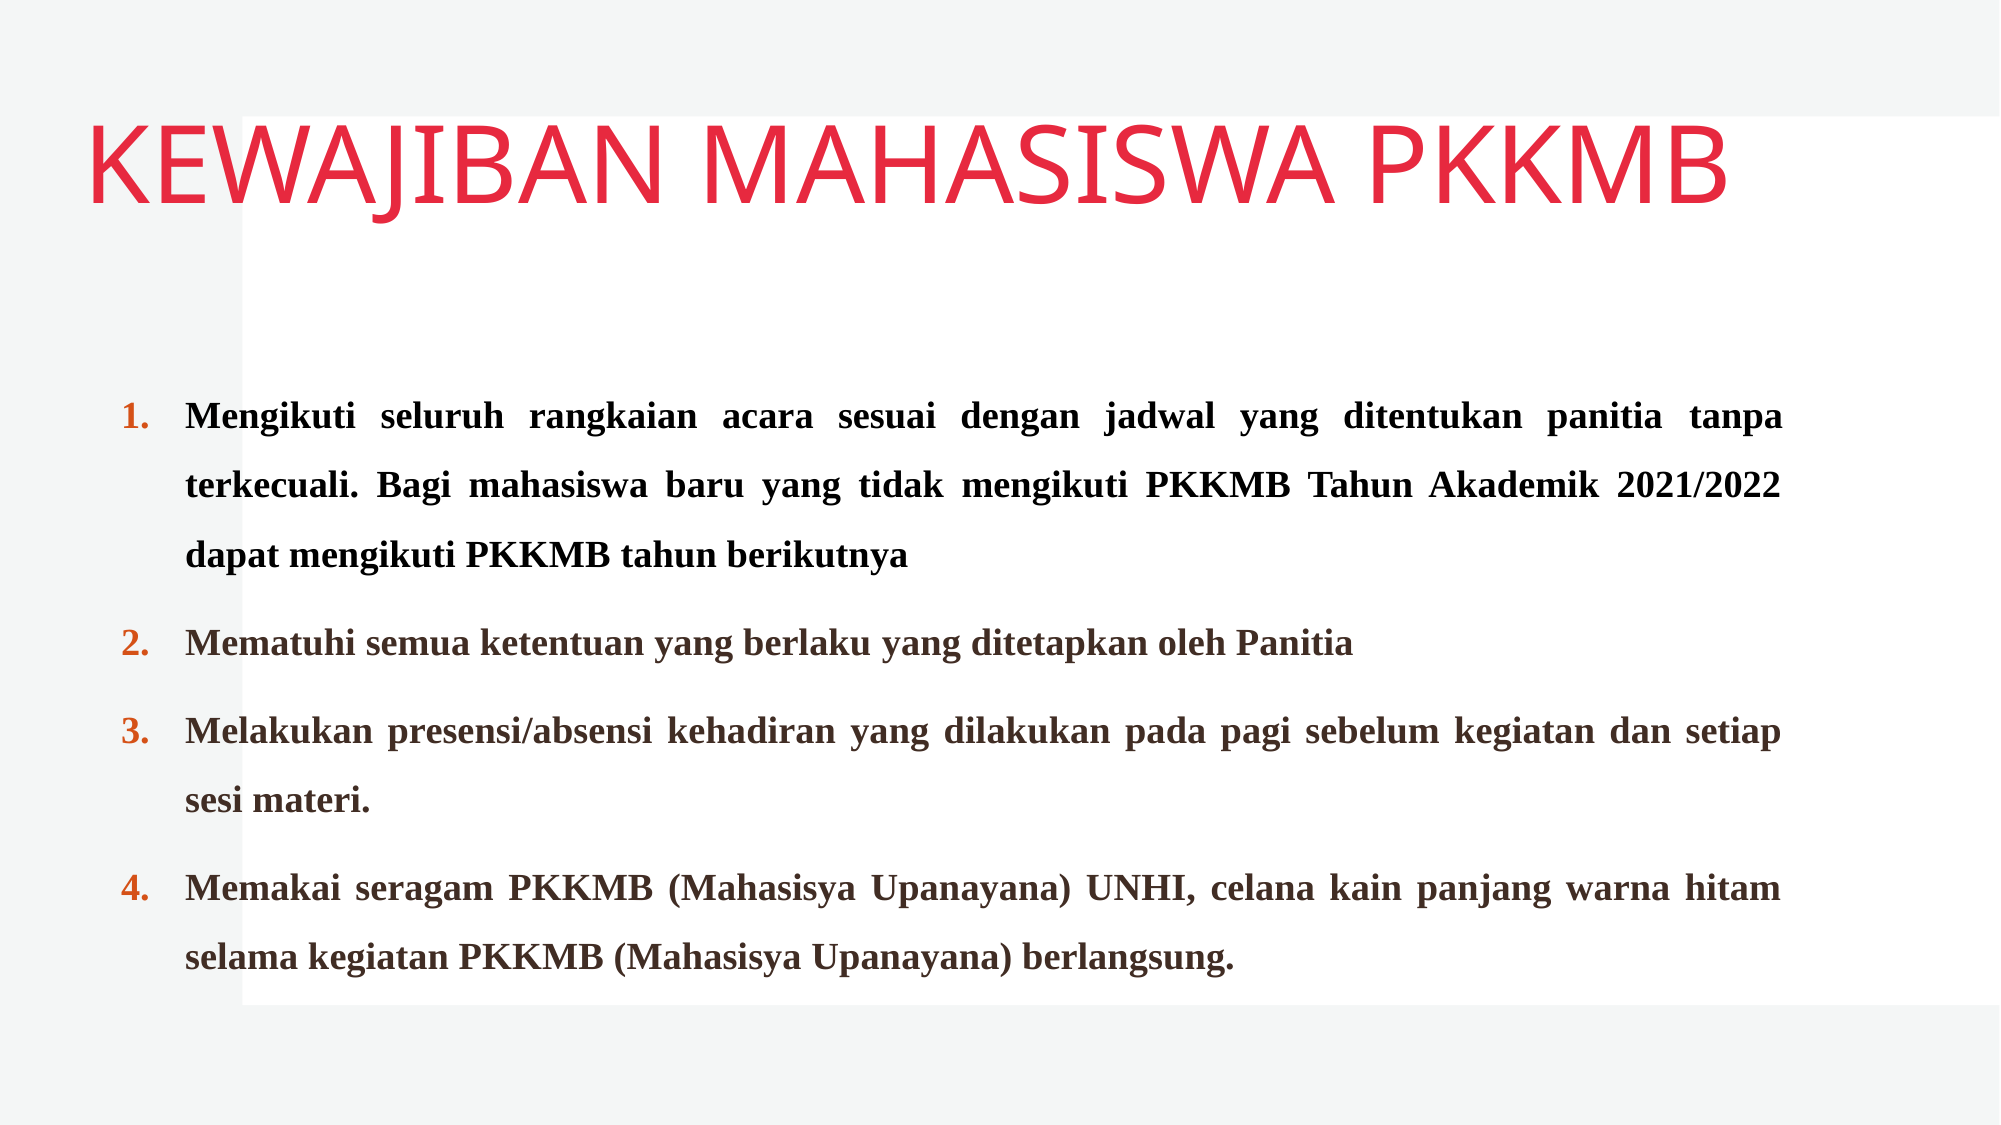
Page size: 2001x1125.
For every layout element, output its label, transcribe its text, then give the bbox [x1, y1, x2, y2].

title KEWAJIBAN MAHASISWA PKKMB [68, 59, 1799, 278]
list Mengikuti seluruh rangkaian acara sesuai dengan jadwal yang ditentukan panitia tanpa terkecuali. Bagi mahasiswa baru yang tidak mengikuti PKKMB Tahun Akademik 2021/2022 dapat mengikuti PKKMB tahun berikutnya Mematuhi semua ketentuan yang berlaku yang ditetapkan oleh Panitia Melakukan presensi/absensi kehadiran yang dilakukan pada pagi sebelum kegiatan dan setiap sesi materi. Memakai seragam PKKMB (Mahasisya Upanayana) UNHI, celana kain panjang warna hitam selama kegiatan PKKMB (Mahasisya Upanayana) berlangsung. [68, 299, 1799, 990]
